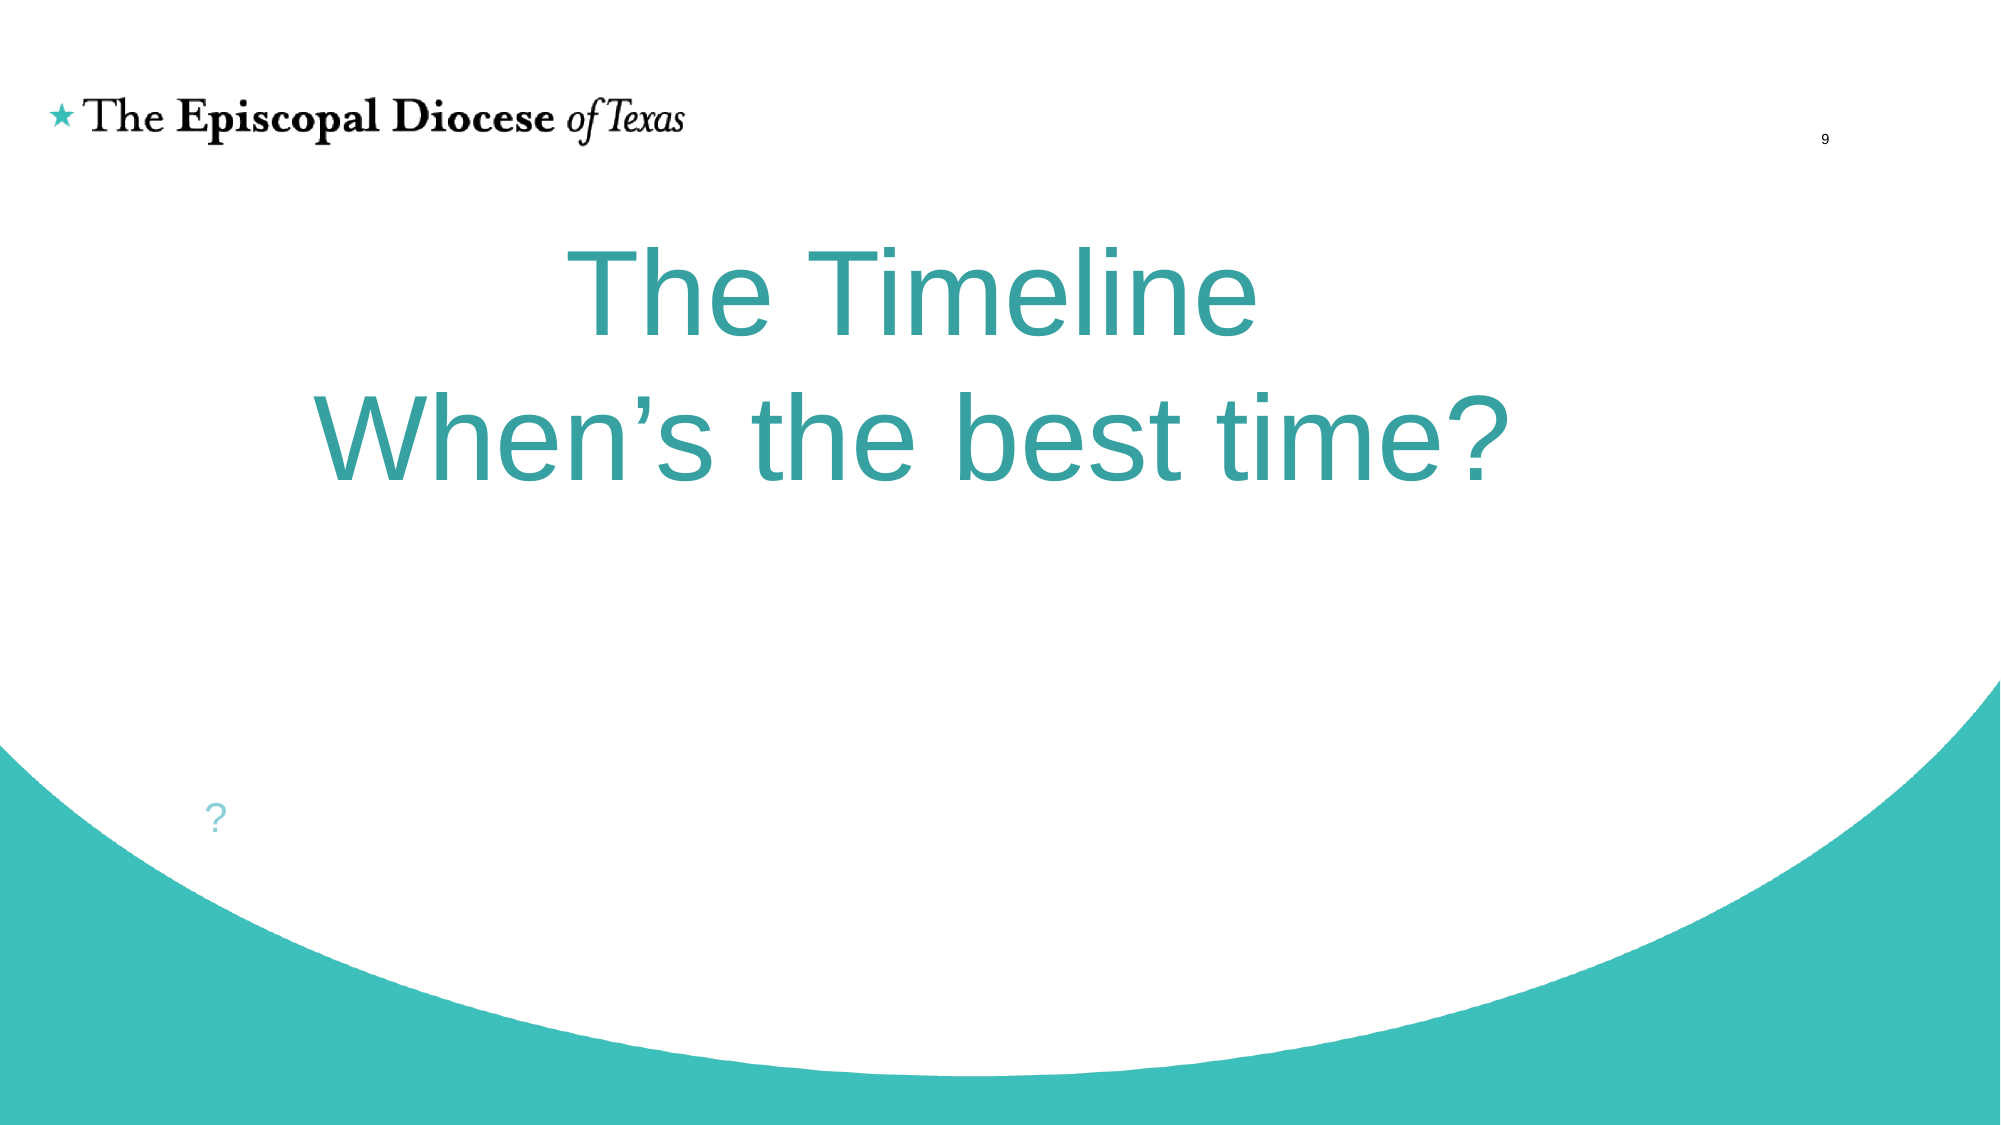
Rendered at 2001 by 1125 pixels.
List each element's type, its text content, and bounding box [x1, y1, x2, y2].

slide_number 9 [1756, 29, 1894, 156]
picture [0, 0, 2001, 1125]
subtitle ? [189, 783, 1638, 925]
title The Timeline When’s the best time? [189, 200, 1638, 513]
